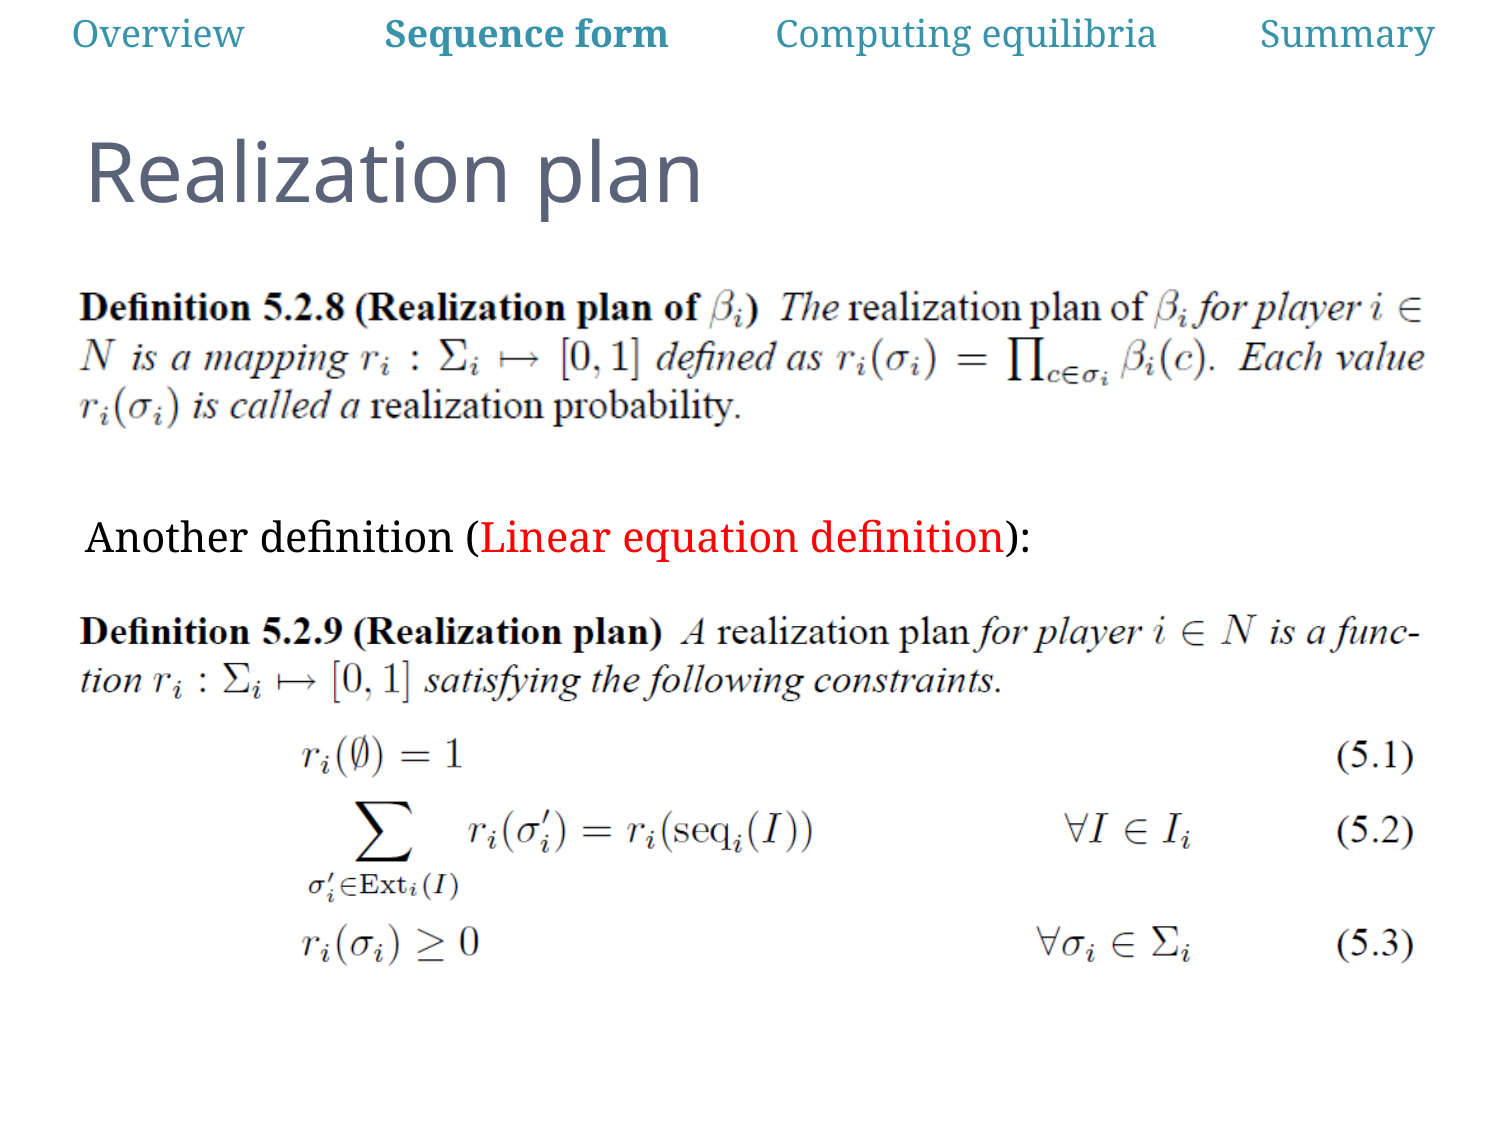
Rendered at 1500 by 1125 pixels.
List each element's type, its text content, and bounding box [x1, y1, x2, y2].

table_header Sequence form [316, 1, 738, 66]
picture [70, 597, 1442, 991]
table_header Overview [0, 1, 316, 66]
picture [58, 269, 1474, 446]
table_header Computing equilibria [738, 1, 1195, 66]
table_header Summary [1195, 1, 1500, 66]
title Realization plan [70, 82, 1421, 257]
text_box Another definition (Linear equation definition): [70, 503, 1125, 569]
